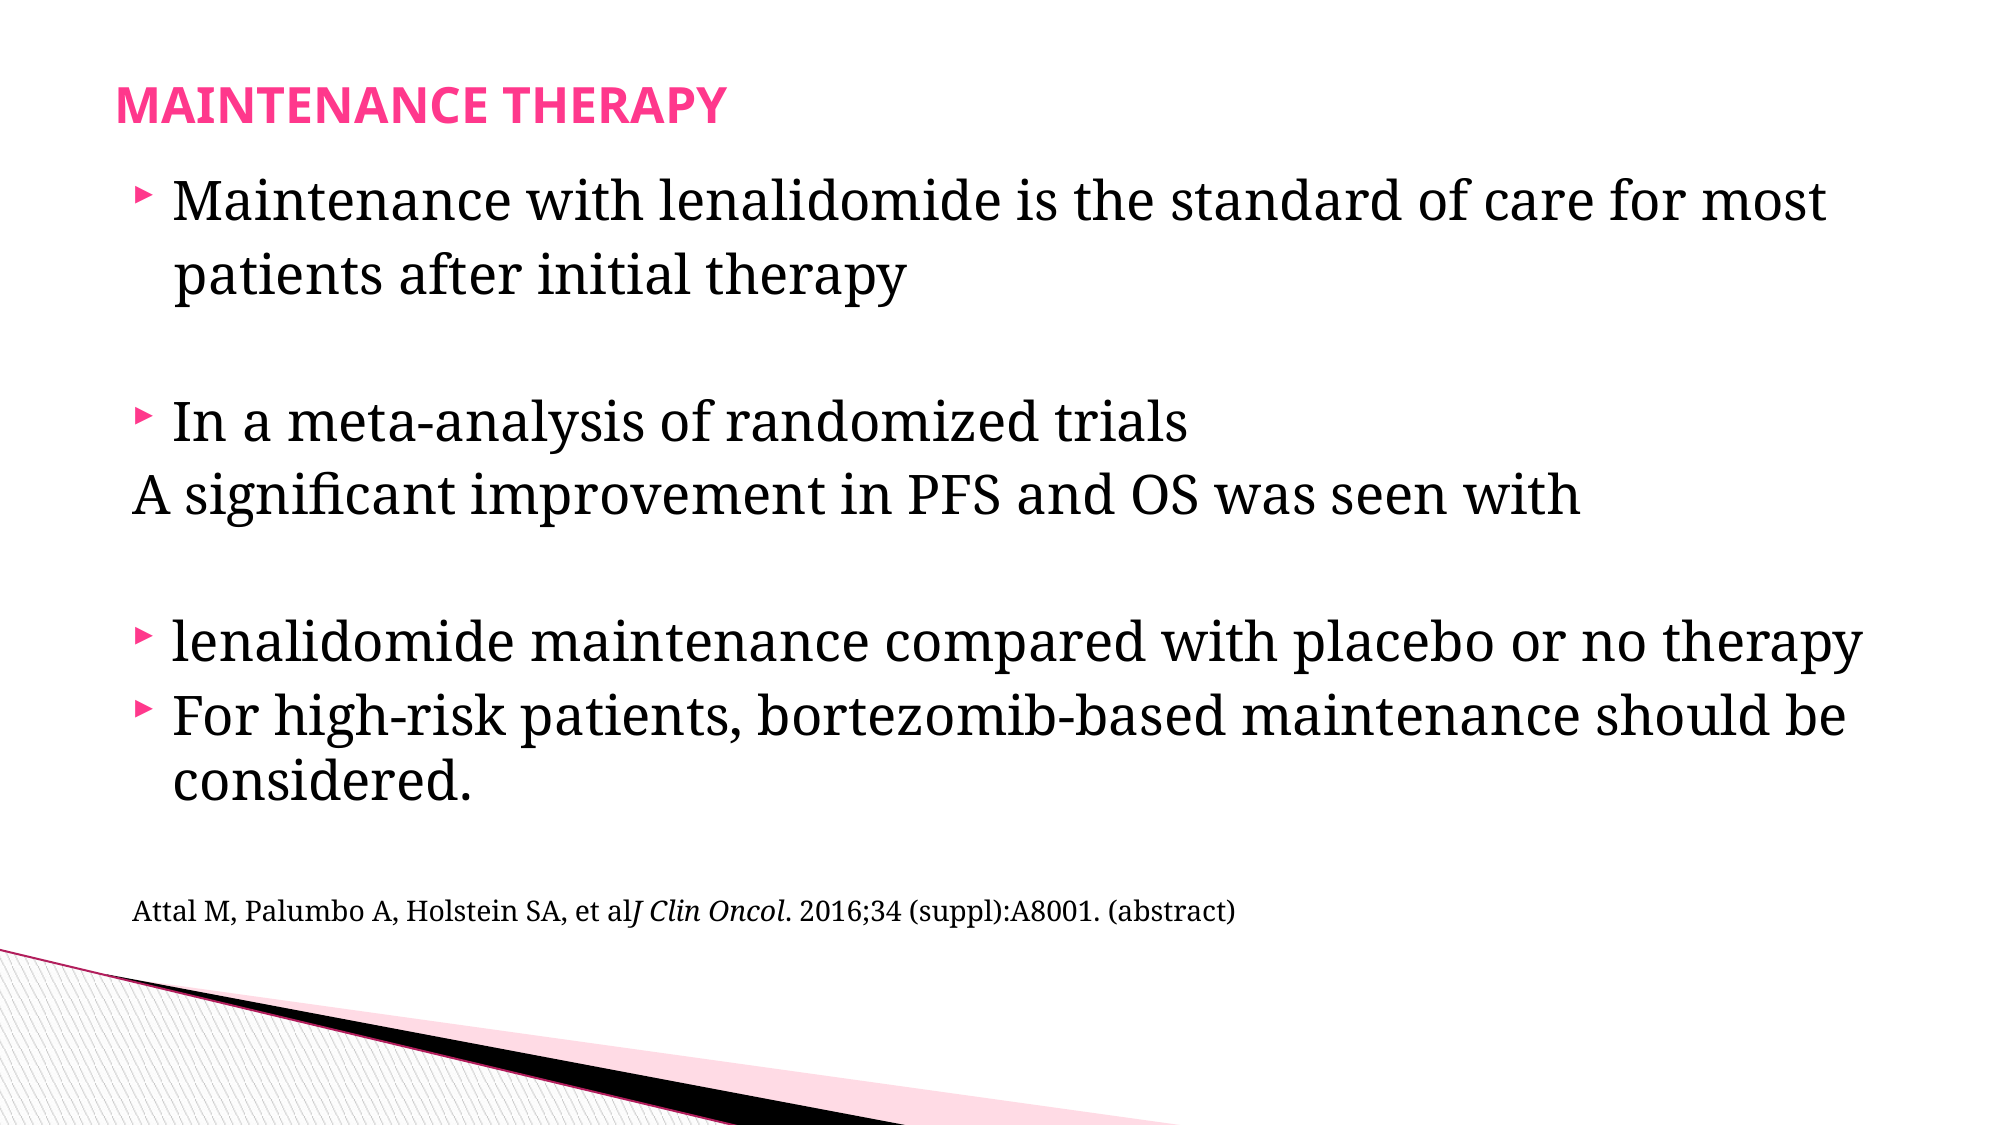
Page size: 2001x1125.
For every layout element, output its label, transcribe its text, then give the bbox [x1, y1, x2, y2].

title MAINTENANCE THERAPY [99, 45, 1900, 163]
list Maintenance with lenalidomide is the standard of care for most patients after initial therapy In a meta‐analysis of randomized trials A significant improvement in PFS and OS was seen with lenalidomide maintenance compared with placebo or no therapy For high‐risk patients, bortezomib‐based maintenance should be considered. Attal M, Palumbo A, Holstein SA, et alJ Clin Oncol. 2016;34 (suppl):A8001. (abstract) [99, 163, 1900, 986]
